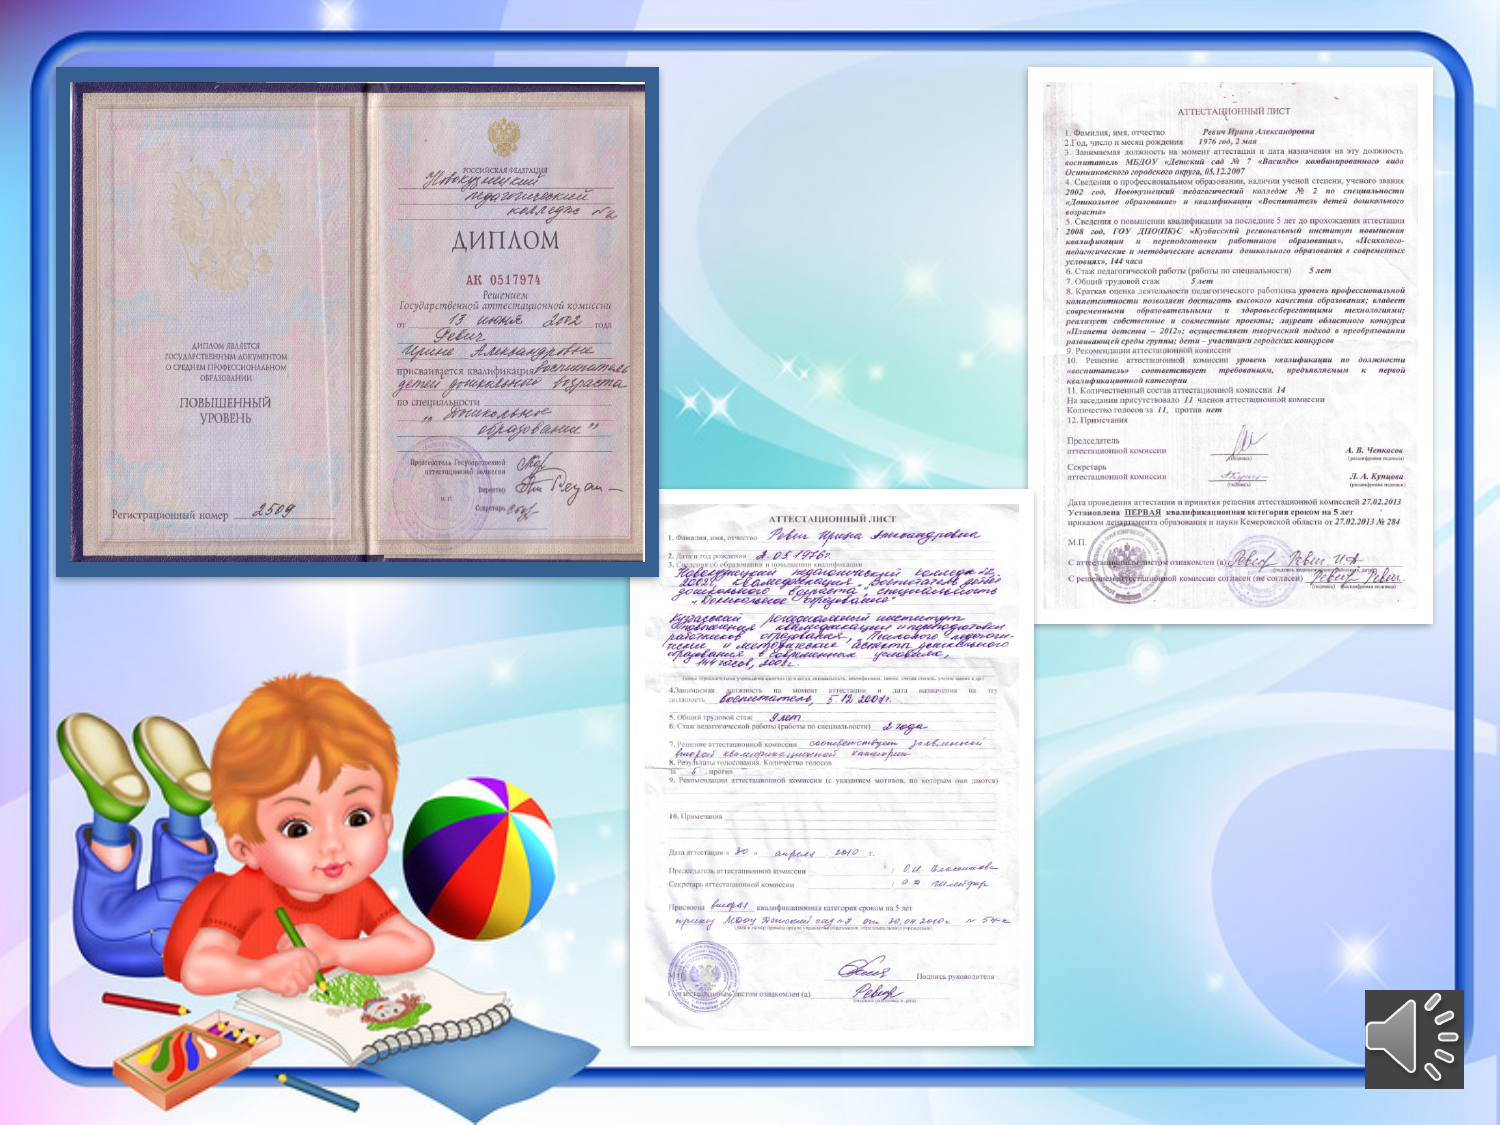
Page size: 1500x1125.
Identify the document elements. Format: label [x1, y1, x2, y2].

picture [70, 81, 1020, 1032]
text_box [1364, 989, 1465, 1090]
list [0, 0, 1500, 1125]
picture [1042, 81, 1419, 610]
